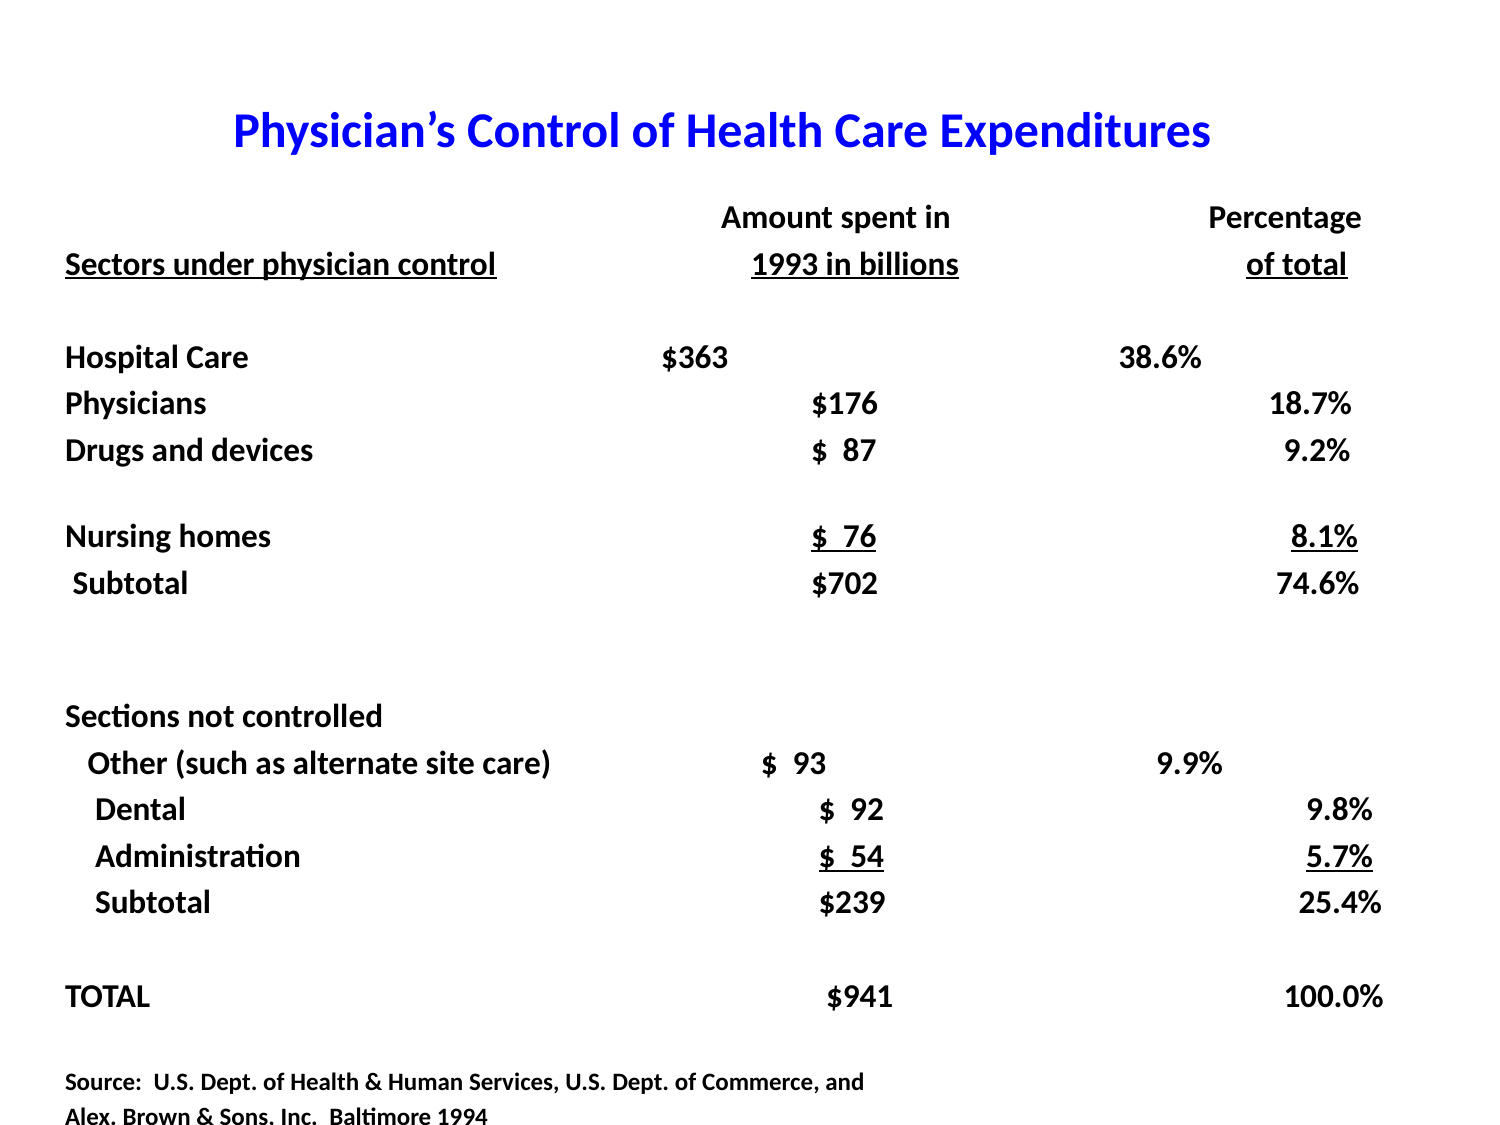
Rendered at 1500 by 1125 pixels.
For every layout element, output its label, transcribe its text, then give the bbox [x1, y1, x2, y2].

title Physician’s Control of Health Care Expenditures [135, 62, 1321, 187]
list Amount spent in Percentage Sectors under physician control 1993 in billions of total Hospital Care $363 38.6% Physicians $176 18.7% Drugs and devices $ 87 9.2% Nursing homes $ 76 8.1% Subtotal $702 74.6% Sections not controlled Other (such as alternate site care) $ 93 9.9% Dental $ 92 9.8% Administration $ 54 5.7% Subtotal $239 25.4% TOTAL $941 100.0% Source: U.S. Dept. of Health & Human Services, U.S. Dept. of Commerce, and Alex. Brown & Sons, Inc. Baltimore 1994 [50, 187, 1425, 1125]
